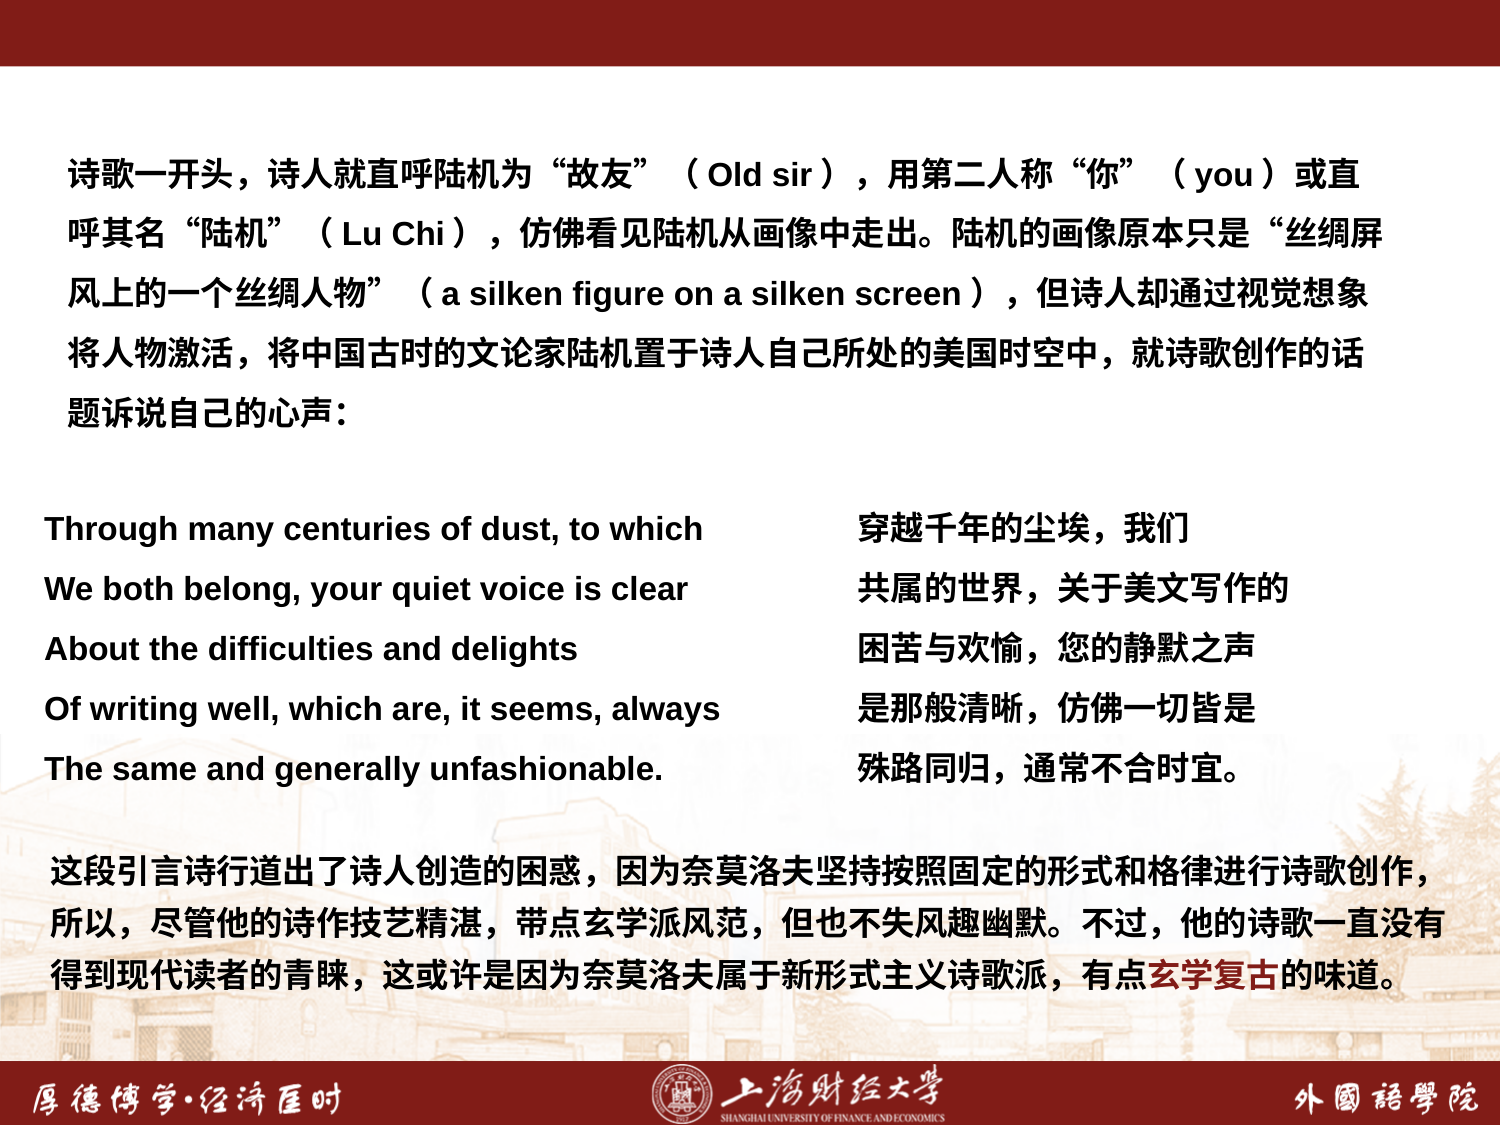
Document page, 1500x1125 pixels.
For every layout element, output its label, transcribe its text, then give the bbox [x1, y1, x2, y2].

text_box 这段引言诗行道出了诗人创造的困惑，因为奈莫洛夫坚持按照固定的形式和格律进行诗歌创作，所以，尽管他的诗作技艺精湛，带点玄学派风范，但也不失风趣幽默。不过，他的诗歌一直没有得到现代读者的青睐，这或许是因为奈莫洛夫属于新形式主义诗歌派，有点玄学复古的味道。 [35, 831, 1465, 1002]
text_box 诗歌一开头，诗人就直呼陆机为“故友”（Old sir），用第二人称“你”（you）或直呼其名“陆机”（Lu Chi），仿佛看见陆机从画像中走出。陆机的画像原本只是“丝绸屏风上的一个丝绸人物”（a silken figure on a silken screen），但诗人却通过视觉想象将人物激活，将中国古时的文论家陆机置于诗人自己所处的美国时空中，就诗歌创作的话题诉说自己的心声： [53, 125, 1400, 440]
text_box 穿越千年的尘埃，我们 共属的世界，关于美文写作的 困苦与欢愉，您的静默之声 是那般清晰，仿佛一切皆是 殊路同归，通常不合时宜。 [842, 479, 1383, 794]
picture [0, 1058, 1500, 1125]
text_box Through many centuries of dust, to which We both belong, your quiet voice is clear About the difficulties and delights Of writing well, which are, it seems, always The same and generally unfashionable. [29, 479, 838, 794]
